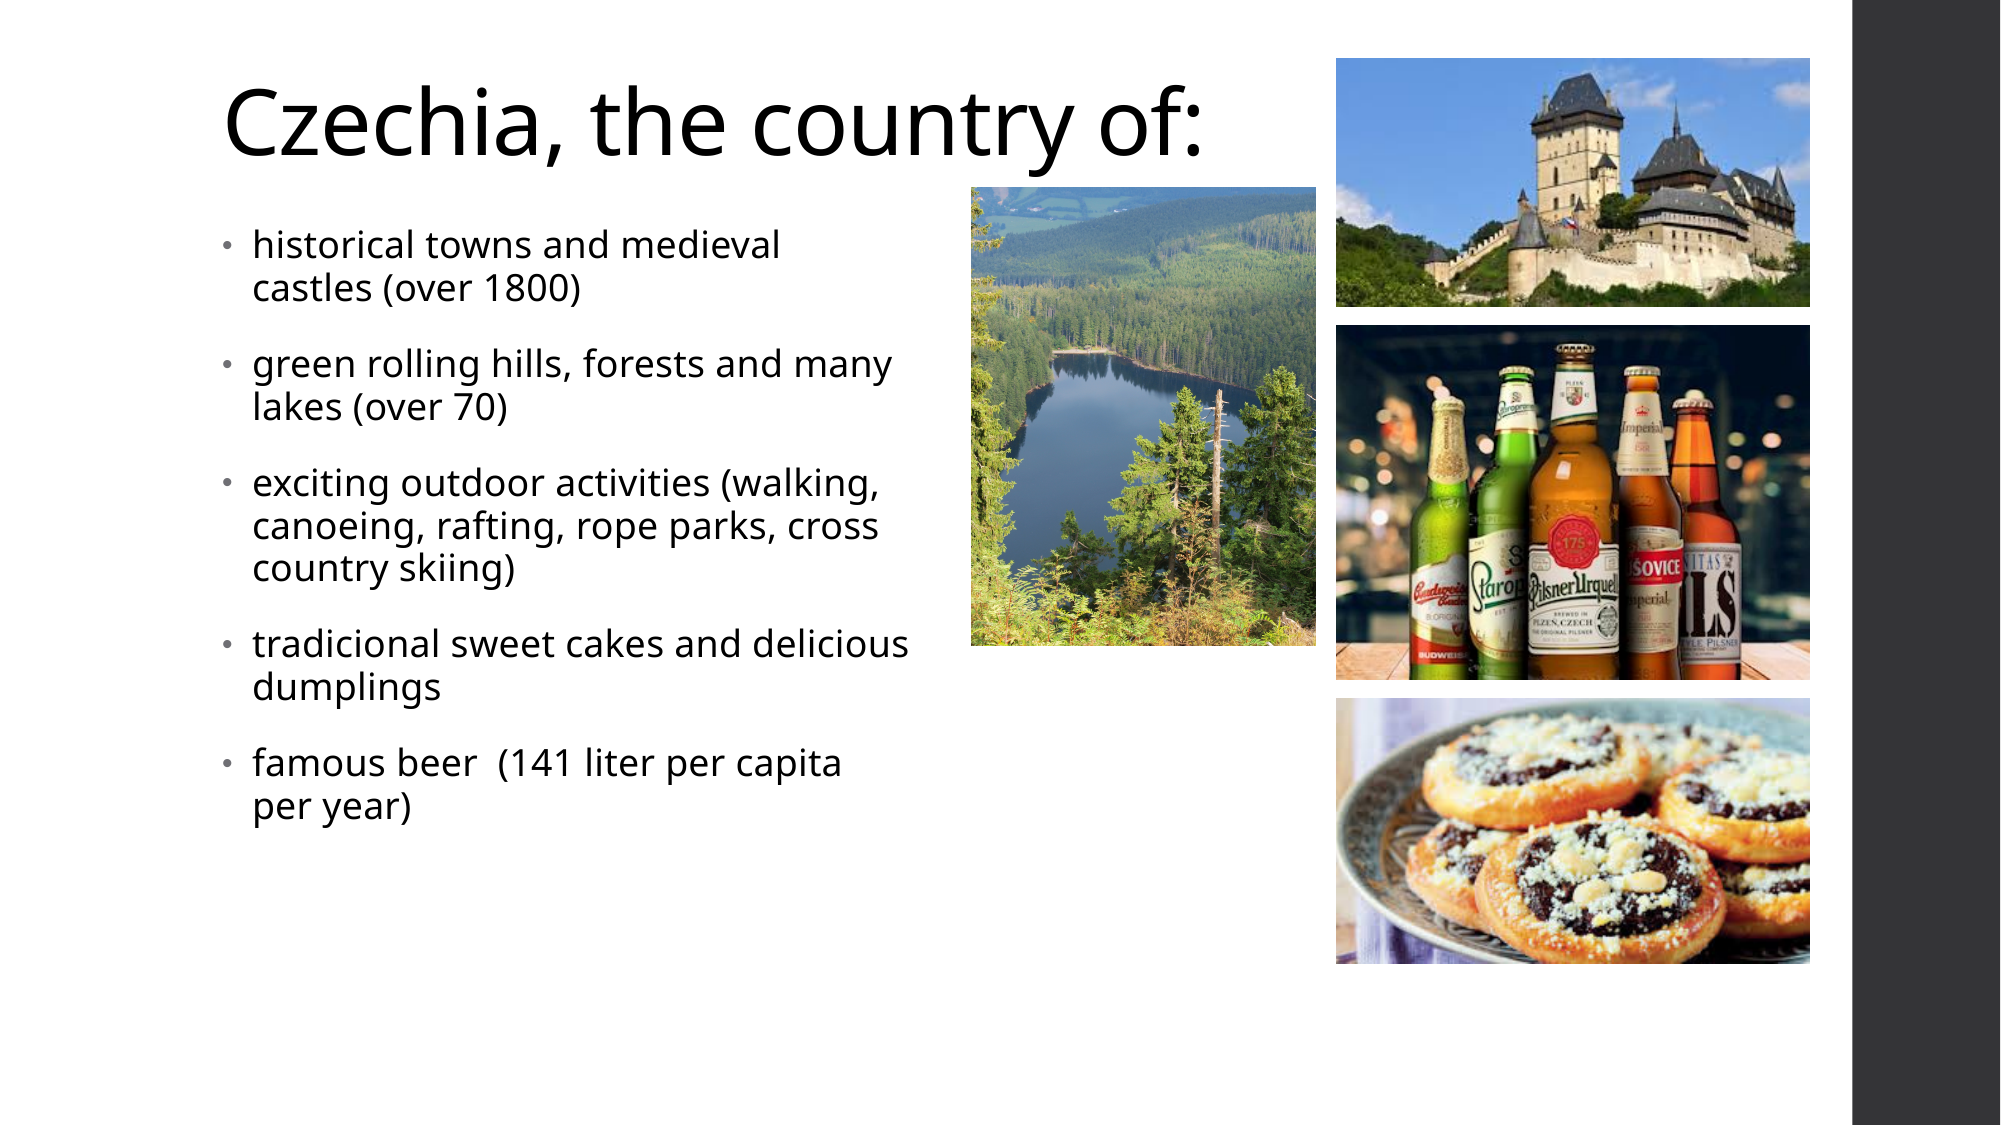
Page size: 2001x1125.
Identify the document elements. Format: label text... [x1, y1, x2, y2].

title Czechia, the country of: [206, 60, 1330, 183]
picture [1336, 58, 1811, 308]
list historical towns and medieval castles (over 1800) green rolling hills, forests and many lakes (over 70) exciting outdoor activities (walking, canoeing, rafting, rope parks, cross country skiing) tradicional sweet cakes and delicious dumplings famous beer (141 liter per capita per year) [206, 217, 927, 1014]
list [1336, 325, 1811, 680]
picture [971, 187, 1316, 647]
picture [1336, 698, 1811, 964]
